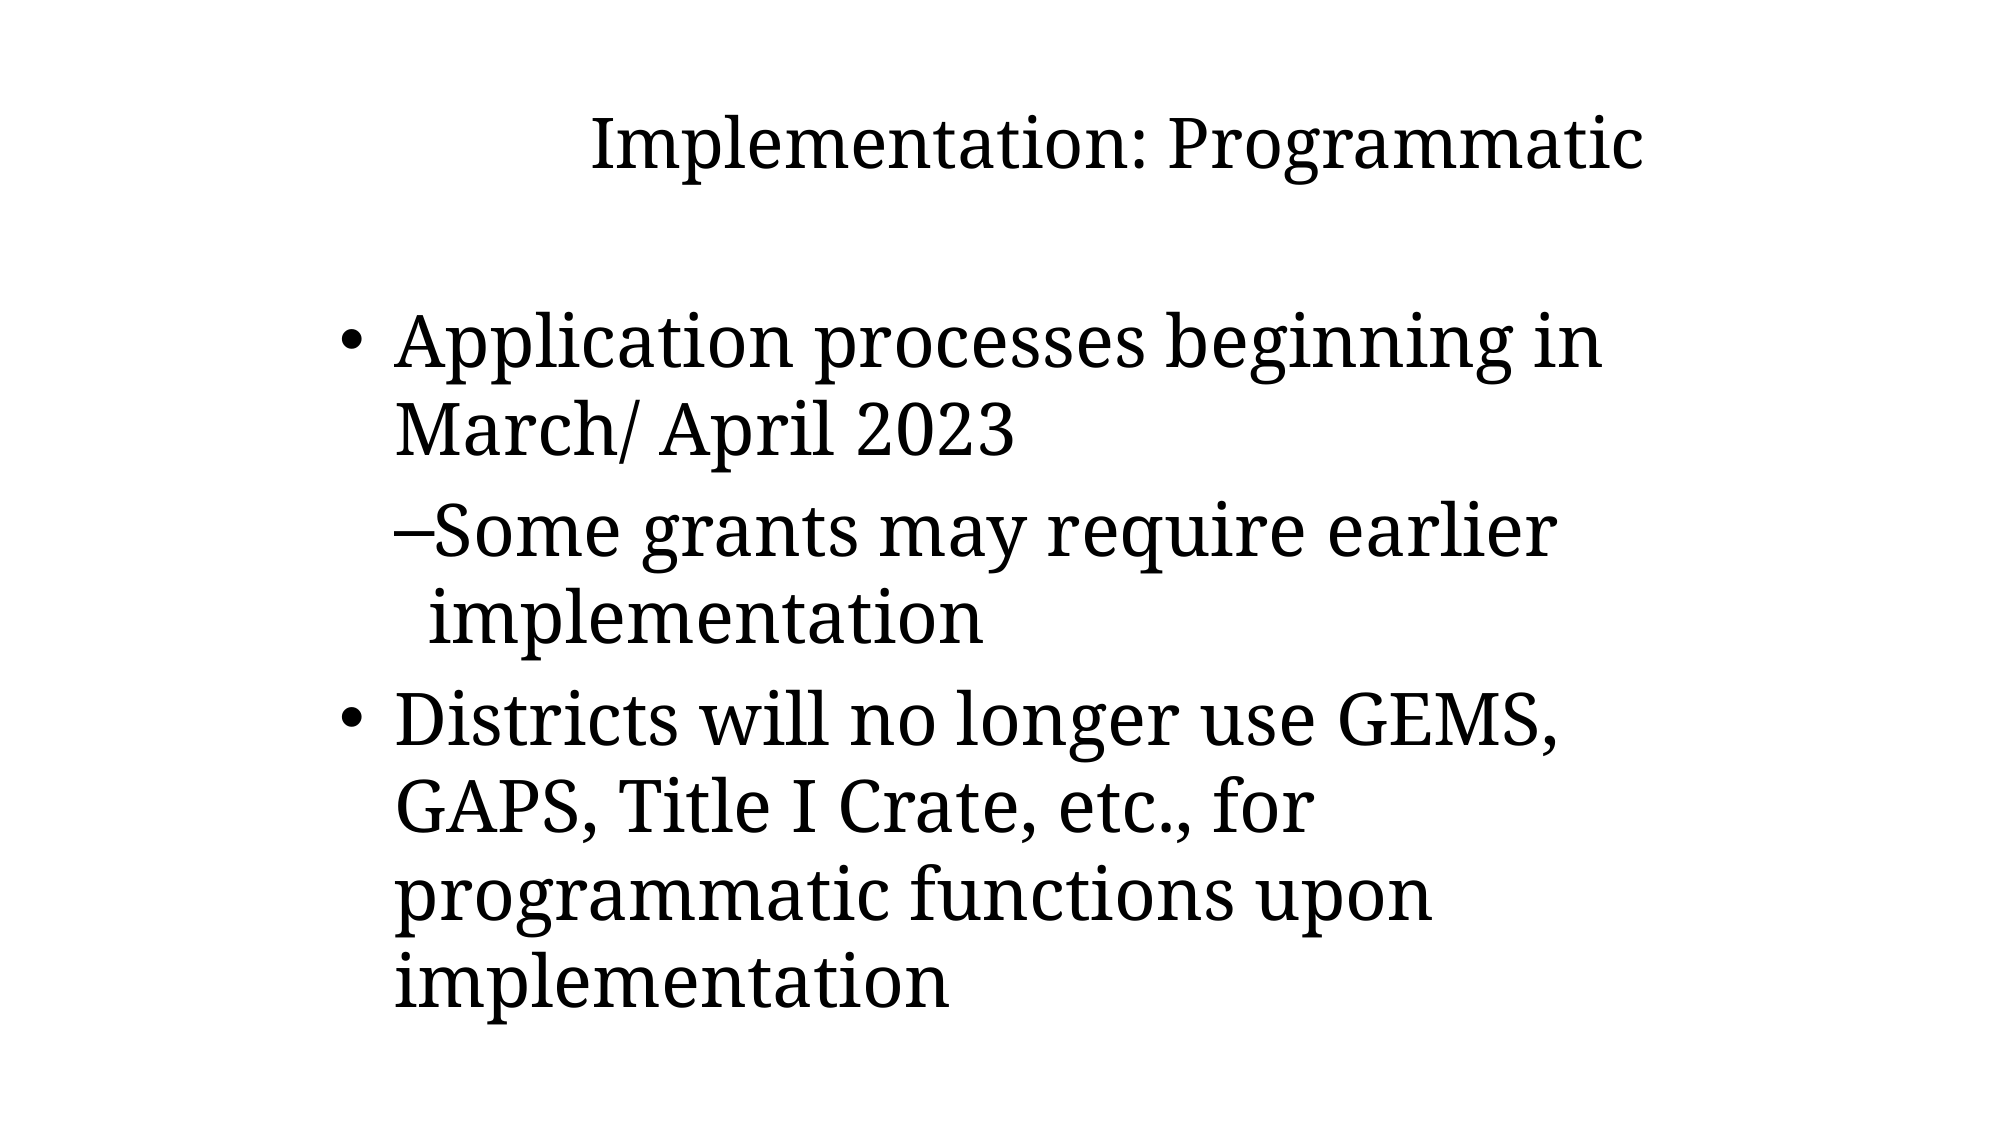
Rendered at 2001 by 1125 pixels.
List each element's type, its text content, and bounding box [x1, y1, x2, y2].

title Implementation: Programmatic [562, 62, 1675, 219]
list Application processes beginning in March/ April 2023 Some grants may require earlier implementation Districts will no longer use GEMS, GAPS, Title I Crate, etc., for programmatic functions upon implementation [324, 287, 1675, 1030]
